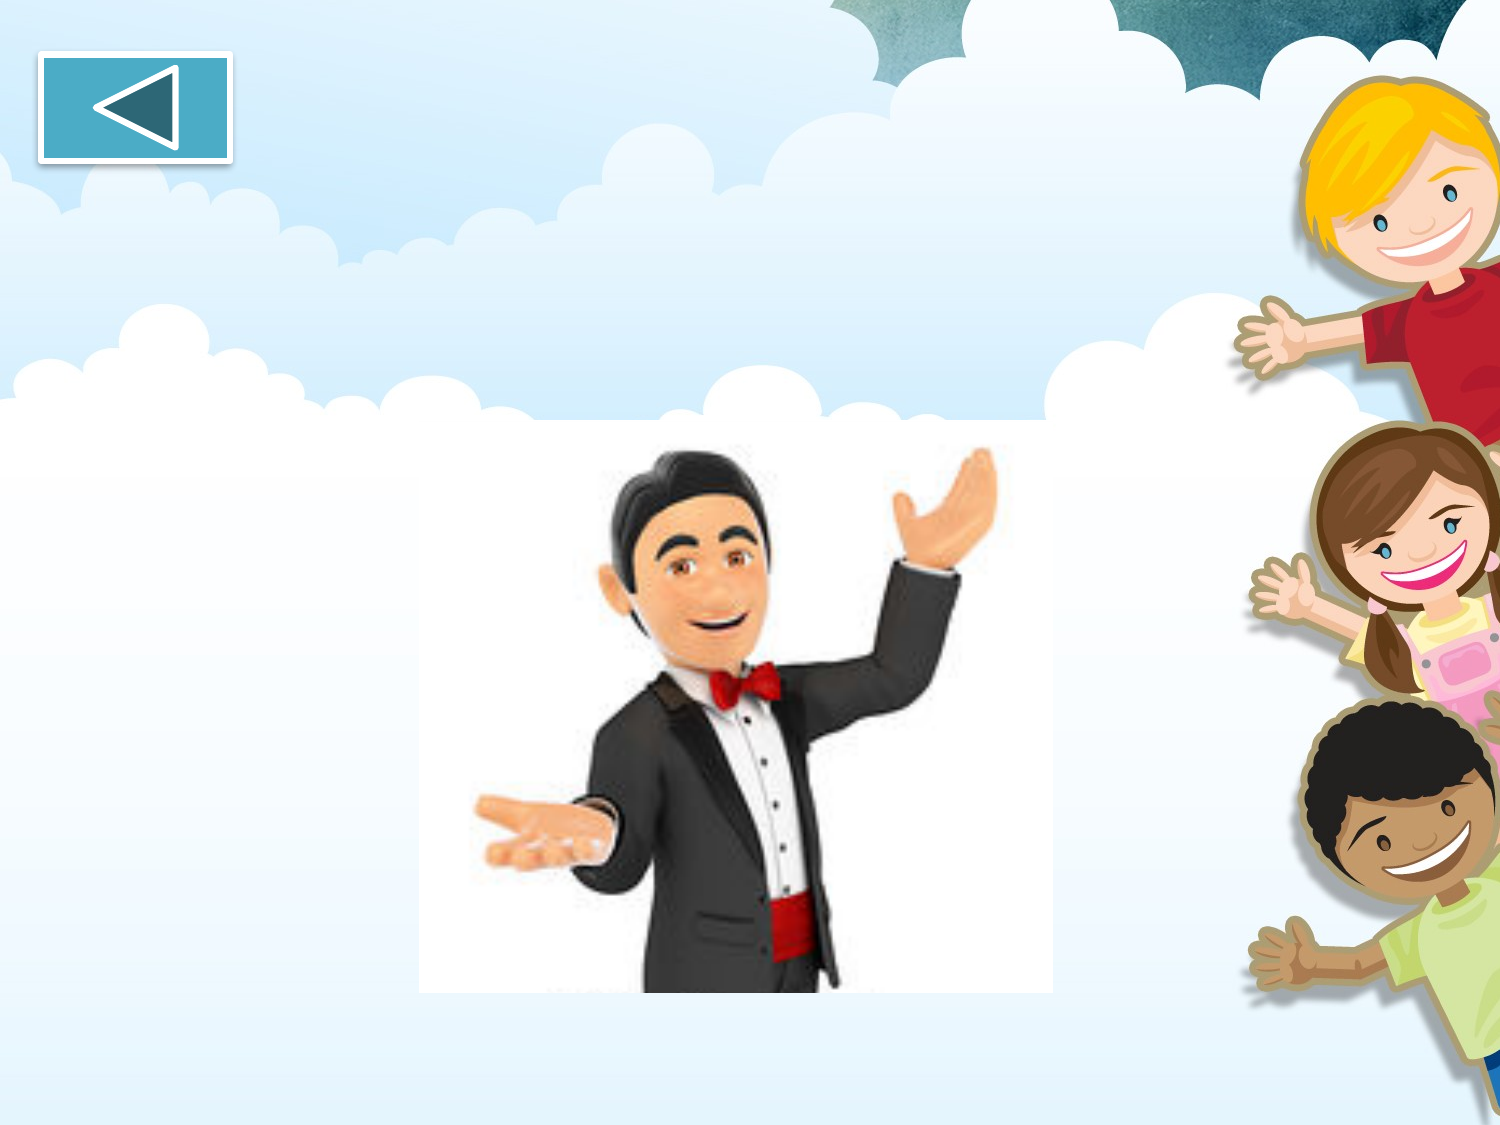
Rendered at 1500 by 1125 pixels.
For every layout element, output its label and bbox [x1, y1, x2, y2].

picture [0, 0, 1500, 1125]
text_box [38, 51, 233, 164]
